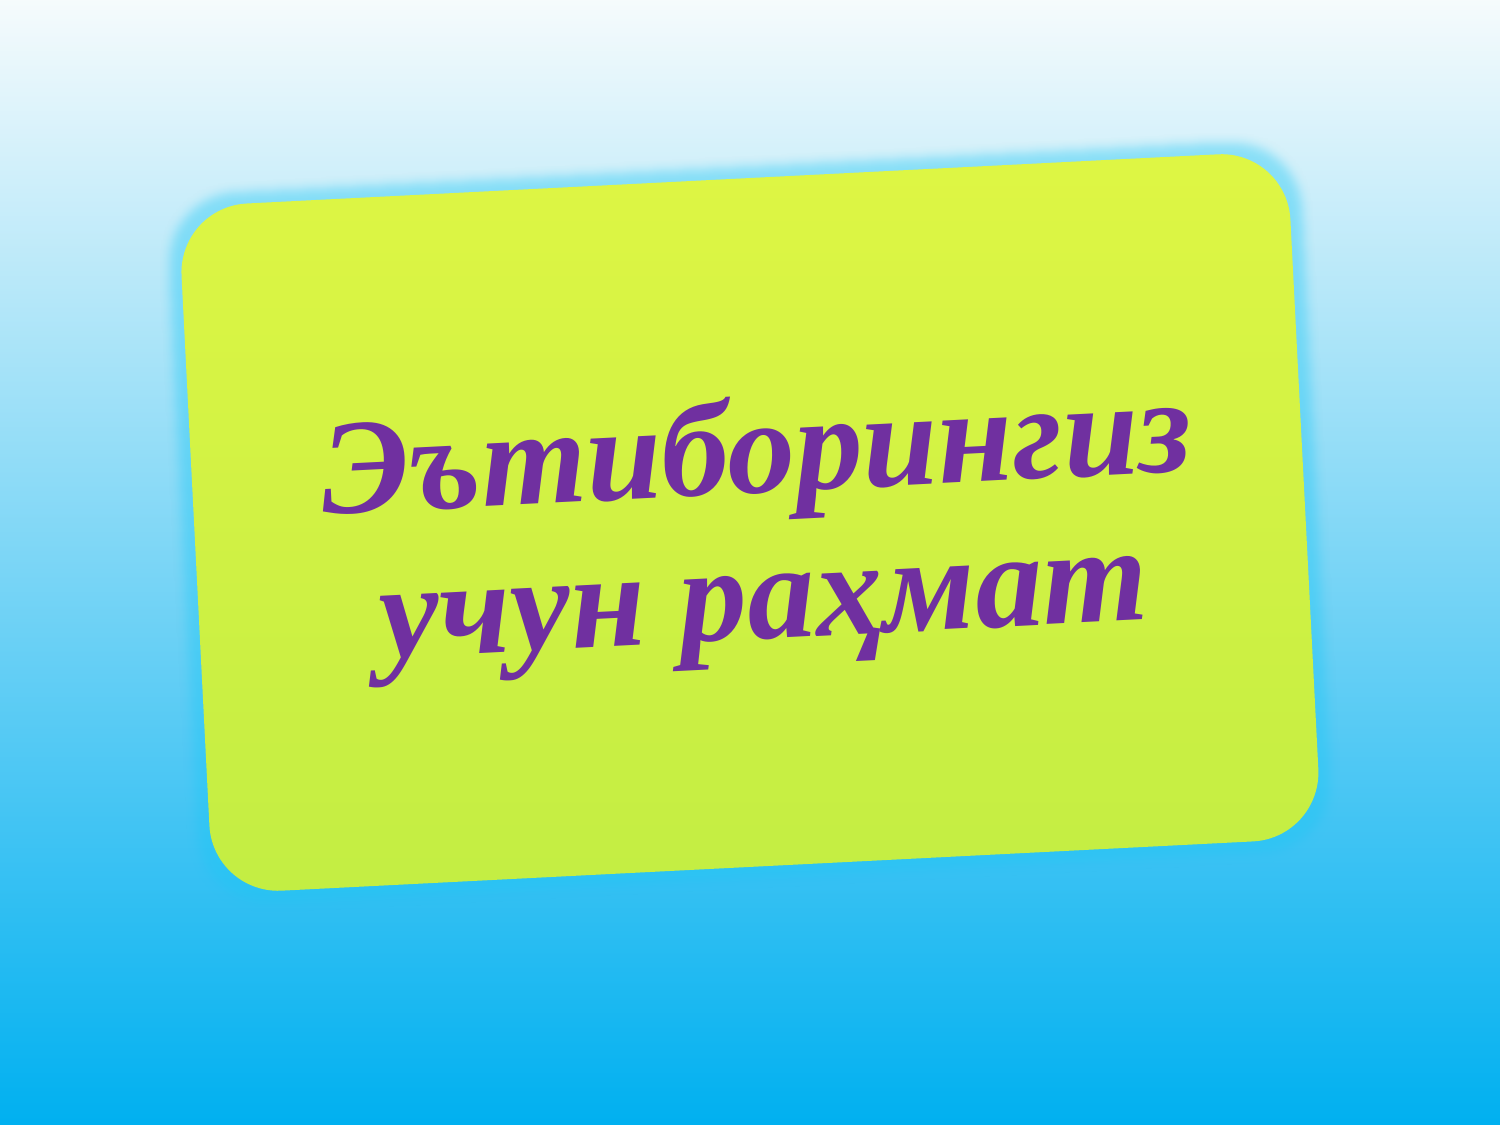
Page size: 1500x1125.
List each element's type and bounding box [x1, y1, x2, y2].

text_box [194, 148, 1306, 897]
